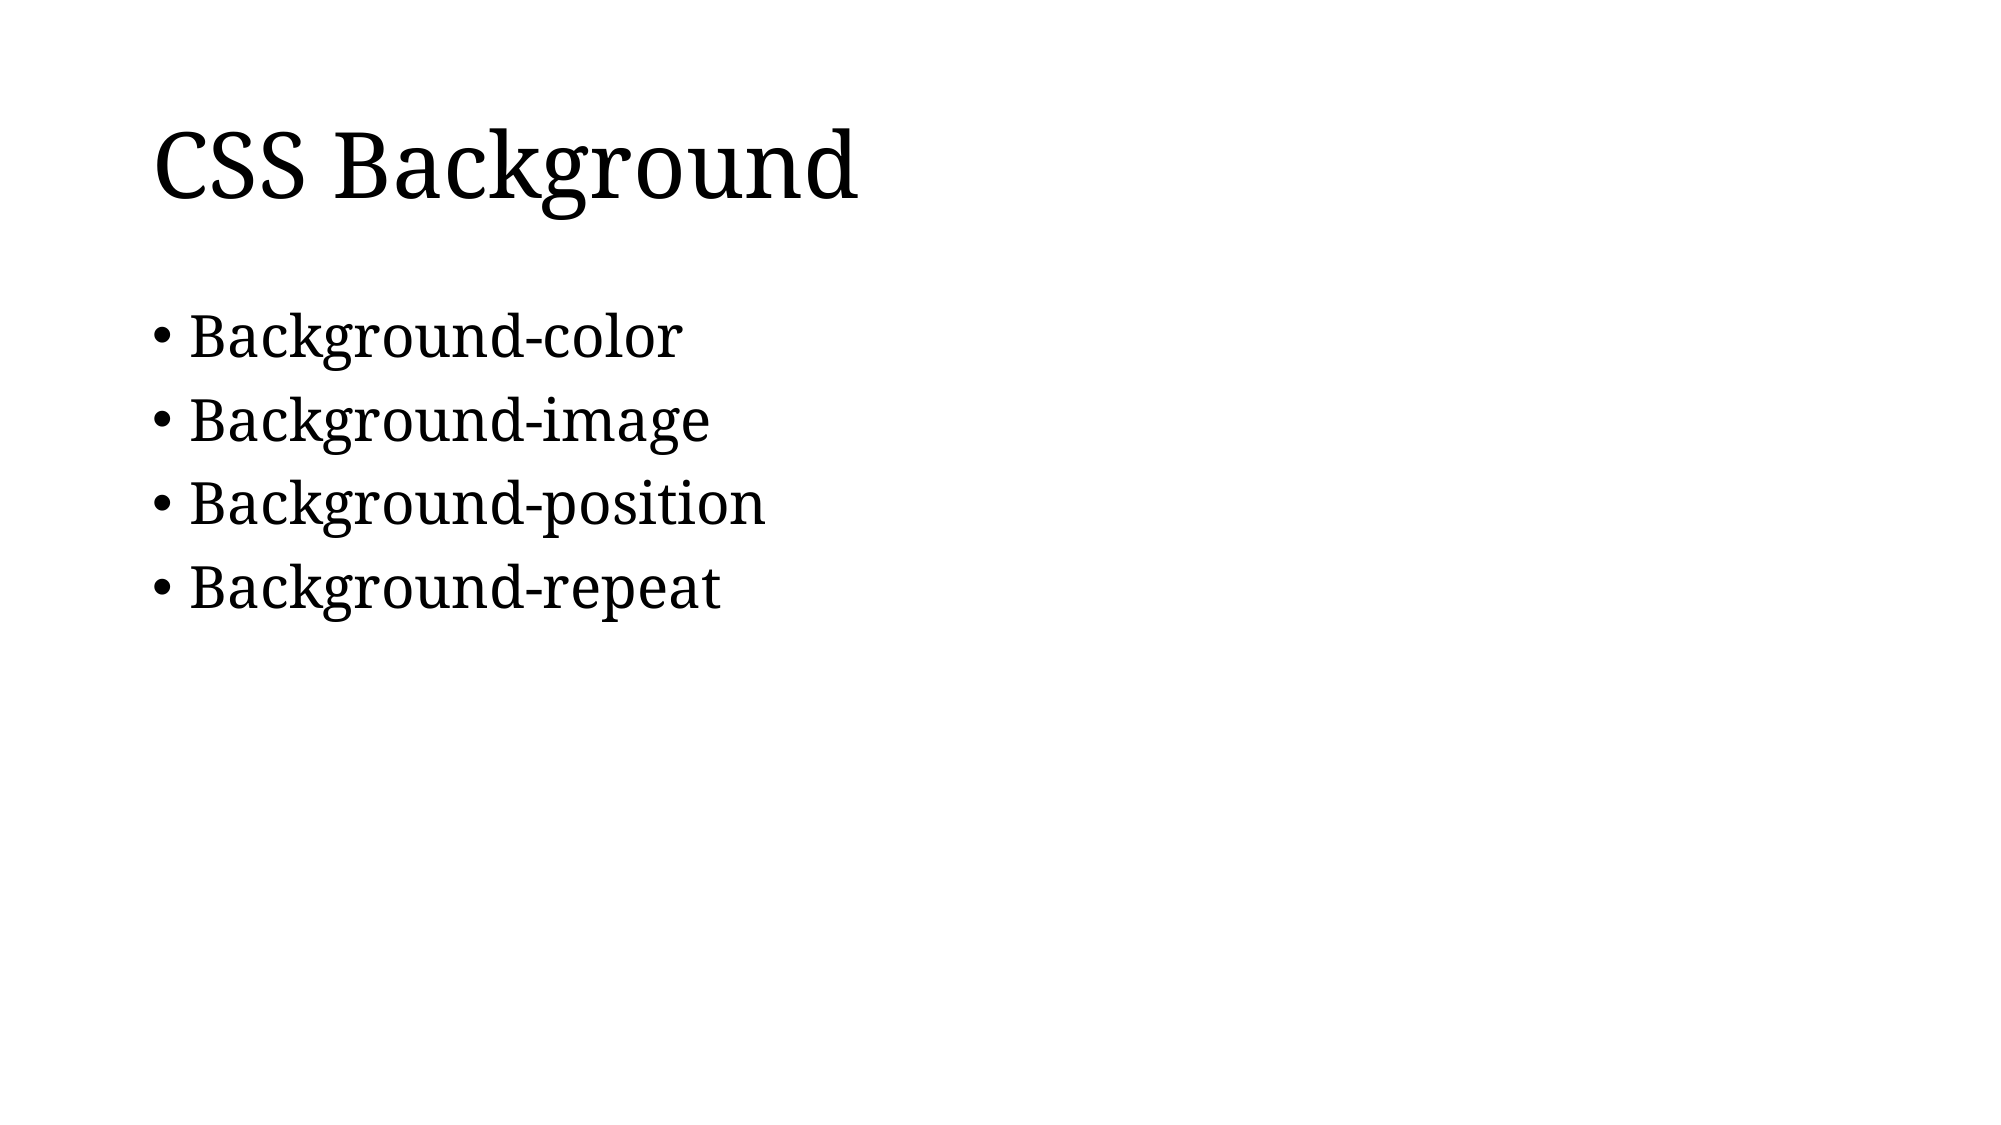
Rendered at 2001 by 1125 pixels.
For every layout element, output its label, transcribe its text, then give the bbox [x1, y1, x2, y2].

title CSS Background [137, 59, 1863, 278]
list Background-color Background-image Background-position Background-repeat [137, 299, 1863, 1014]
